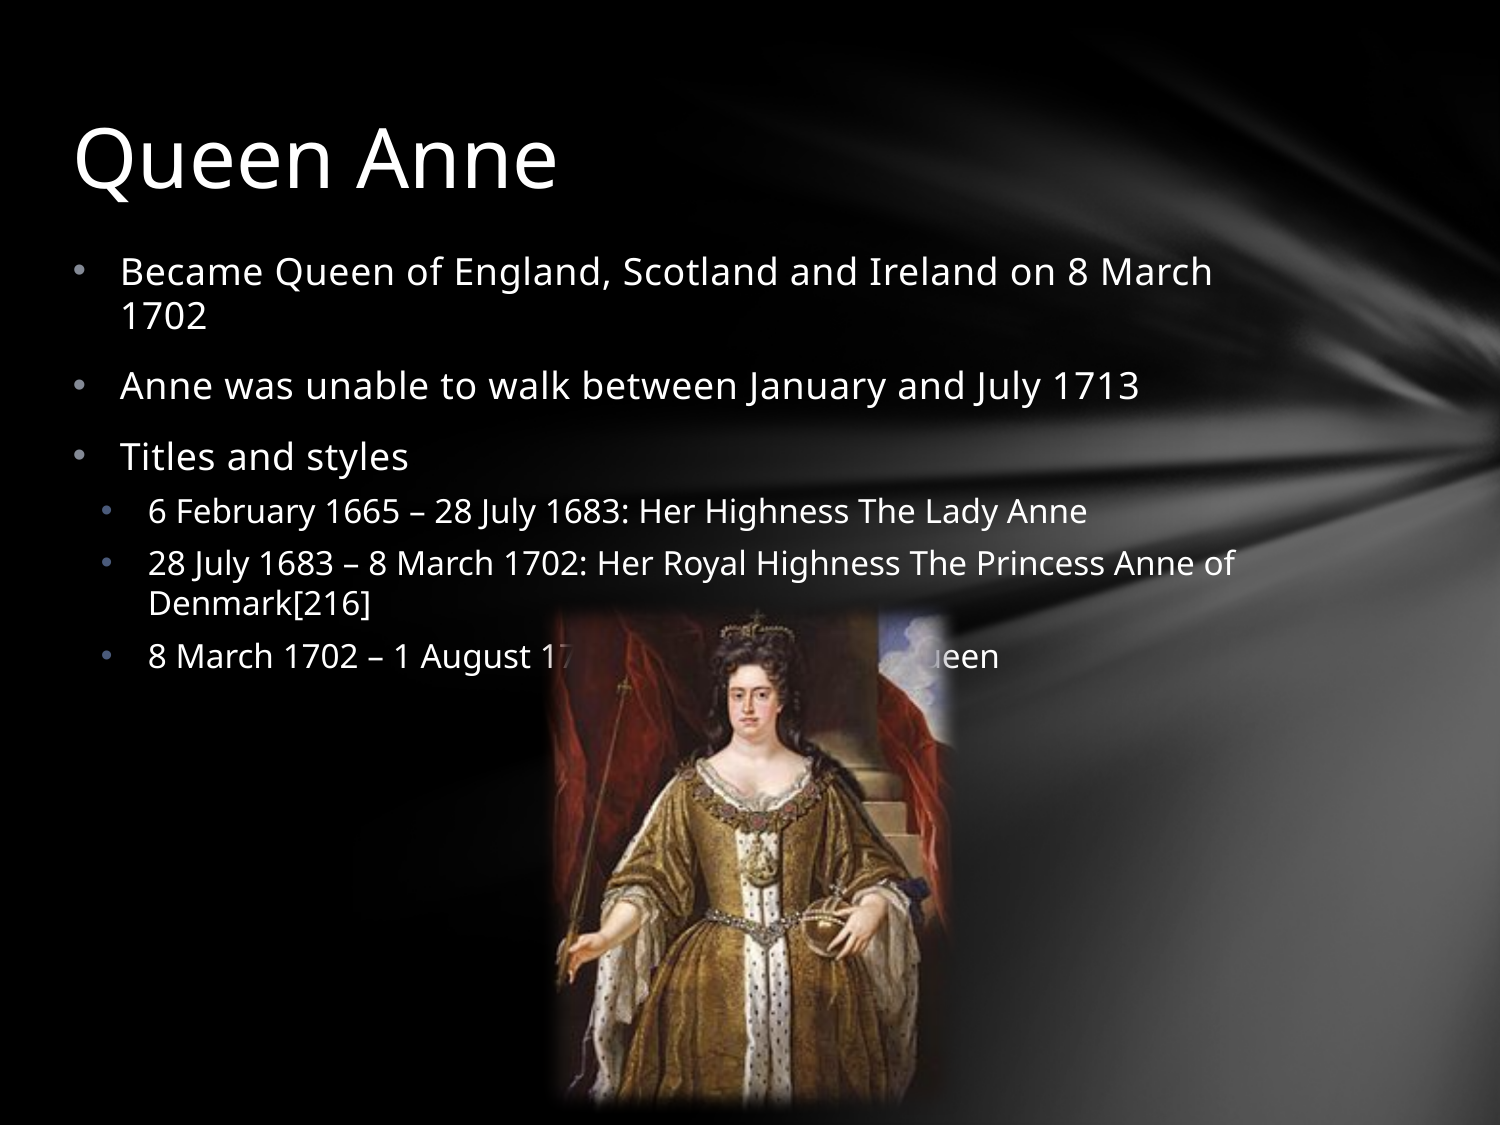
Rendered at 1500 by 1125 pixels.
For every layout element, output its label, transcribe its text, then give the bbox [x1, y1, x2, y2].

picture [539, 597, 961, 1116]
list Became Queen of England, Scotland and Ireland on 8 March 1702 Anne was unable to walk between January and July 1713 Titles and styles 6 February 1665 – 28 July 1683: Her Highness The Lady Anne 28 July 1683 – 8 March 1702: Her Royal Highness The Princess Anne of Denmark[216] 8 March 1702 – 1 August 1714: Her Majesty The Queen [57, 239, 1318, 1015]
title Queen Anne [57, 37, 1318, 213]
